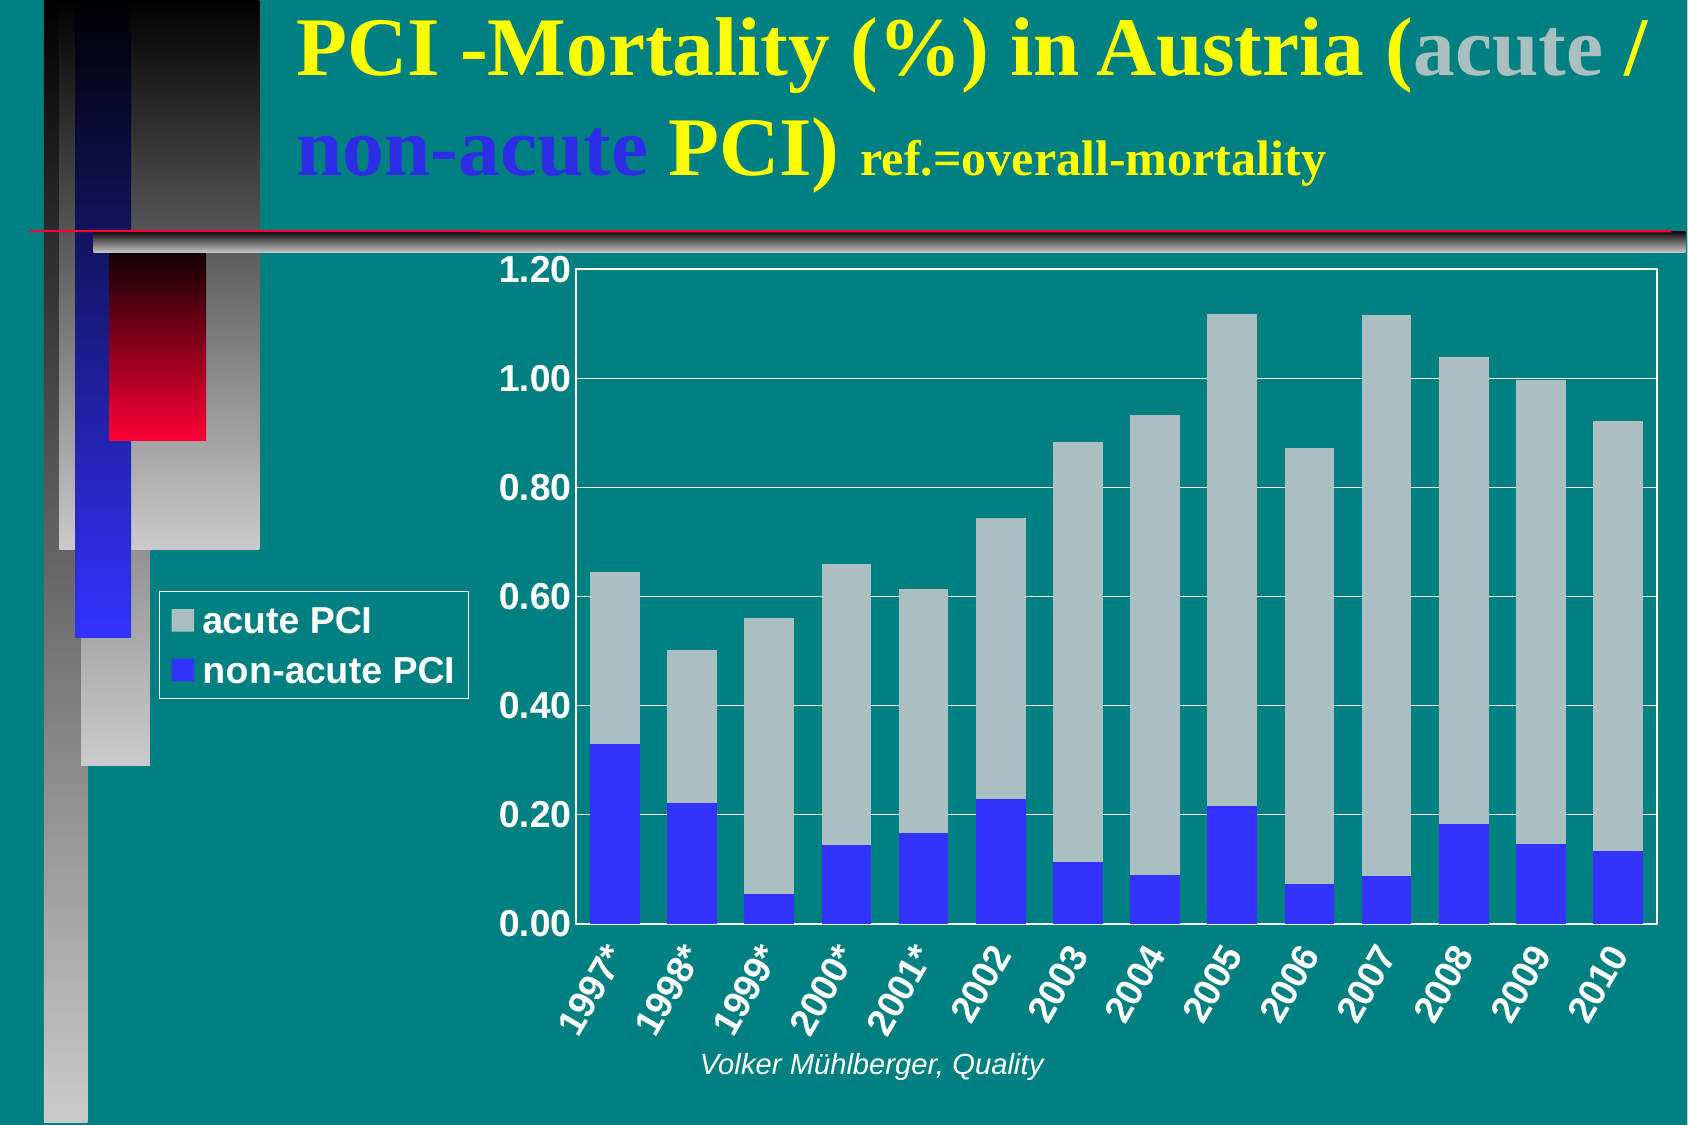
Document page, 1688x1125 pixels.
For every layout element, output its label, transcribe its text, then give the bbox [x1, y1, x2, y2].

chart [146, 231, 1688, 1059]
footer Volker Mühlberger, Quality [604, 1067, 1140, 1101]
title PCI -Mortality (%) in Austria (acute / non-acute PCI) ref.=overall-mortality [281, 37, 1688, 201]
